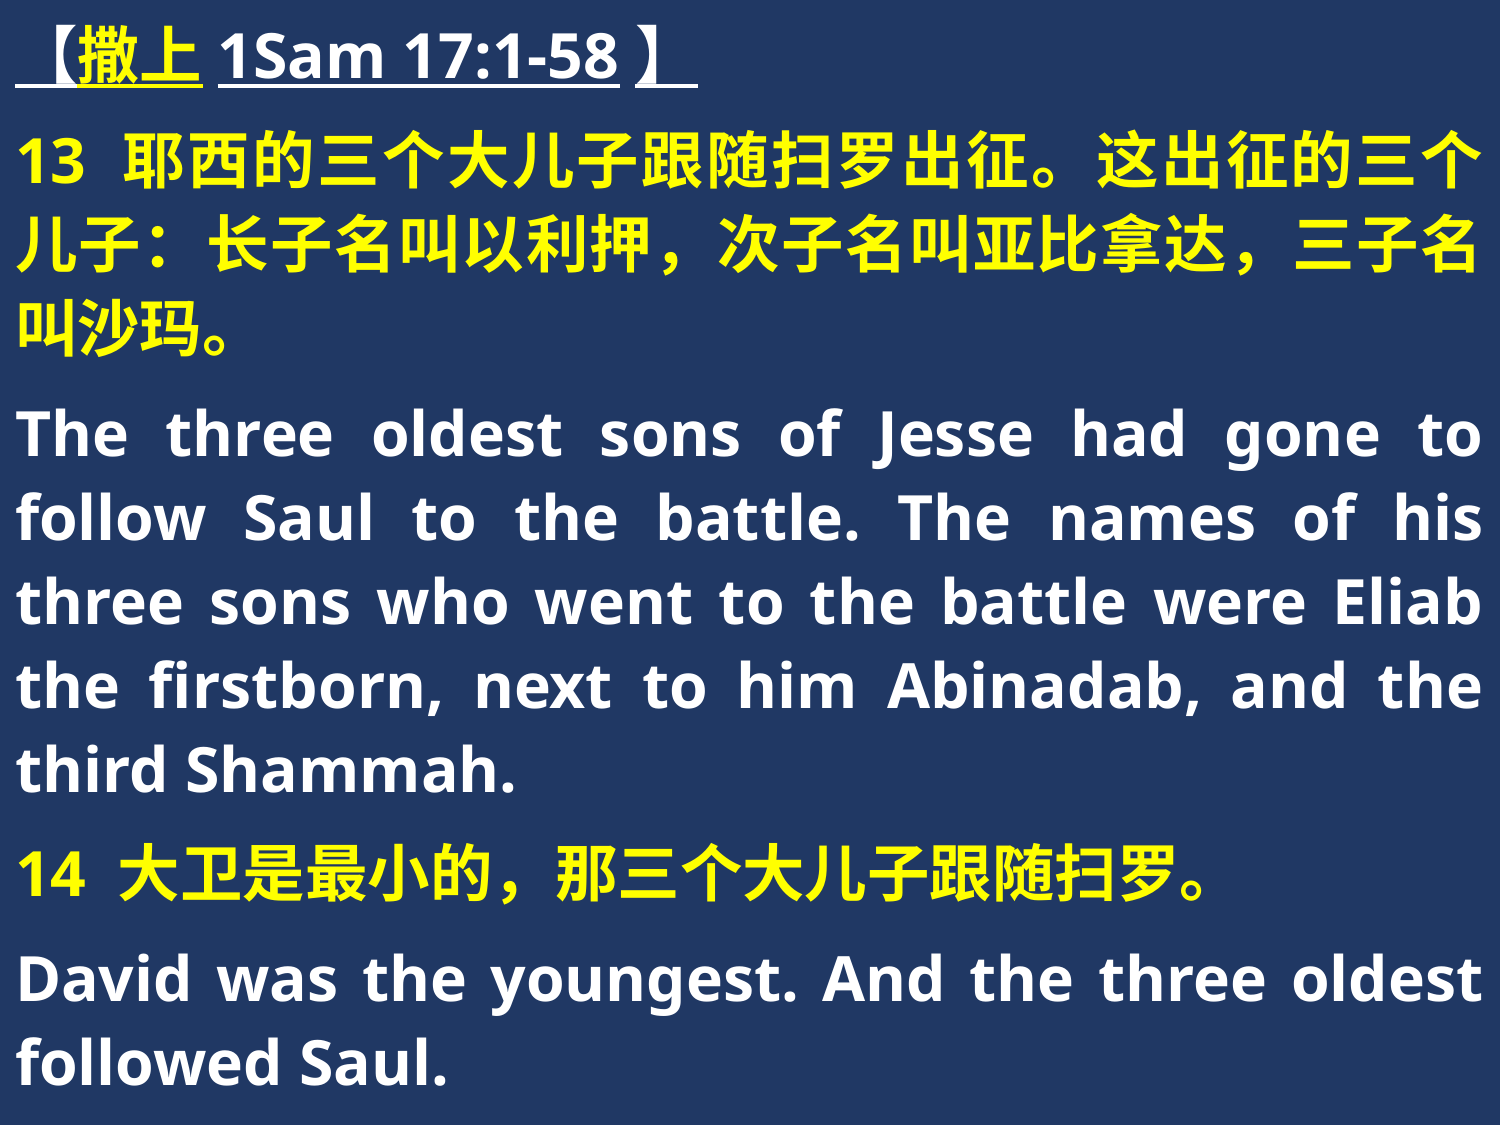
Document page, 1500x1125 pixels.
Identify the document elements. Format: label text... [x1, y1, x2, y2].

list 【撒上1Sam 17:1-58】 13 耶西的三个大儿子跟随扫罗出征。这出征的三个儿子：长子名叫以利押，次子名叫亚比拿达，三子名叫沙玛。 The three oldest sons of Jesse had gone to follow Saul to the battle. The names of his three sons who went to the battle were Eliab the firstborn, next to him Abinadab, and the third Shammah. 14 大卫是最小的，那三个大儿子跟随扫罗。 David was the youngest. And the three oldest followed Saul. [0, 0, 1500, 1125]
